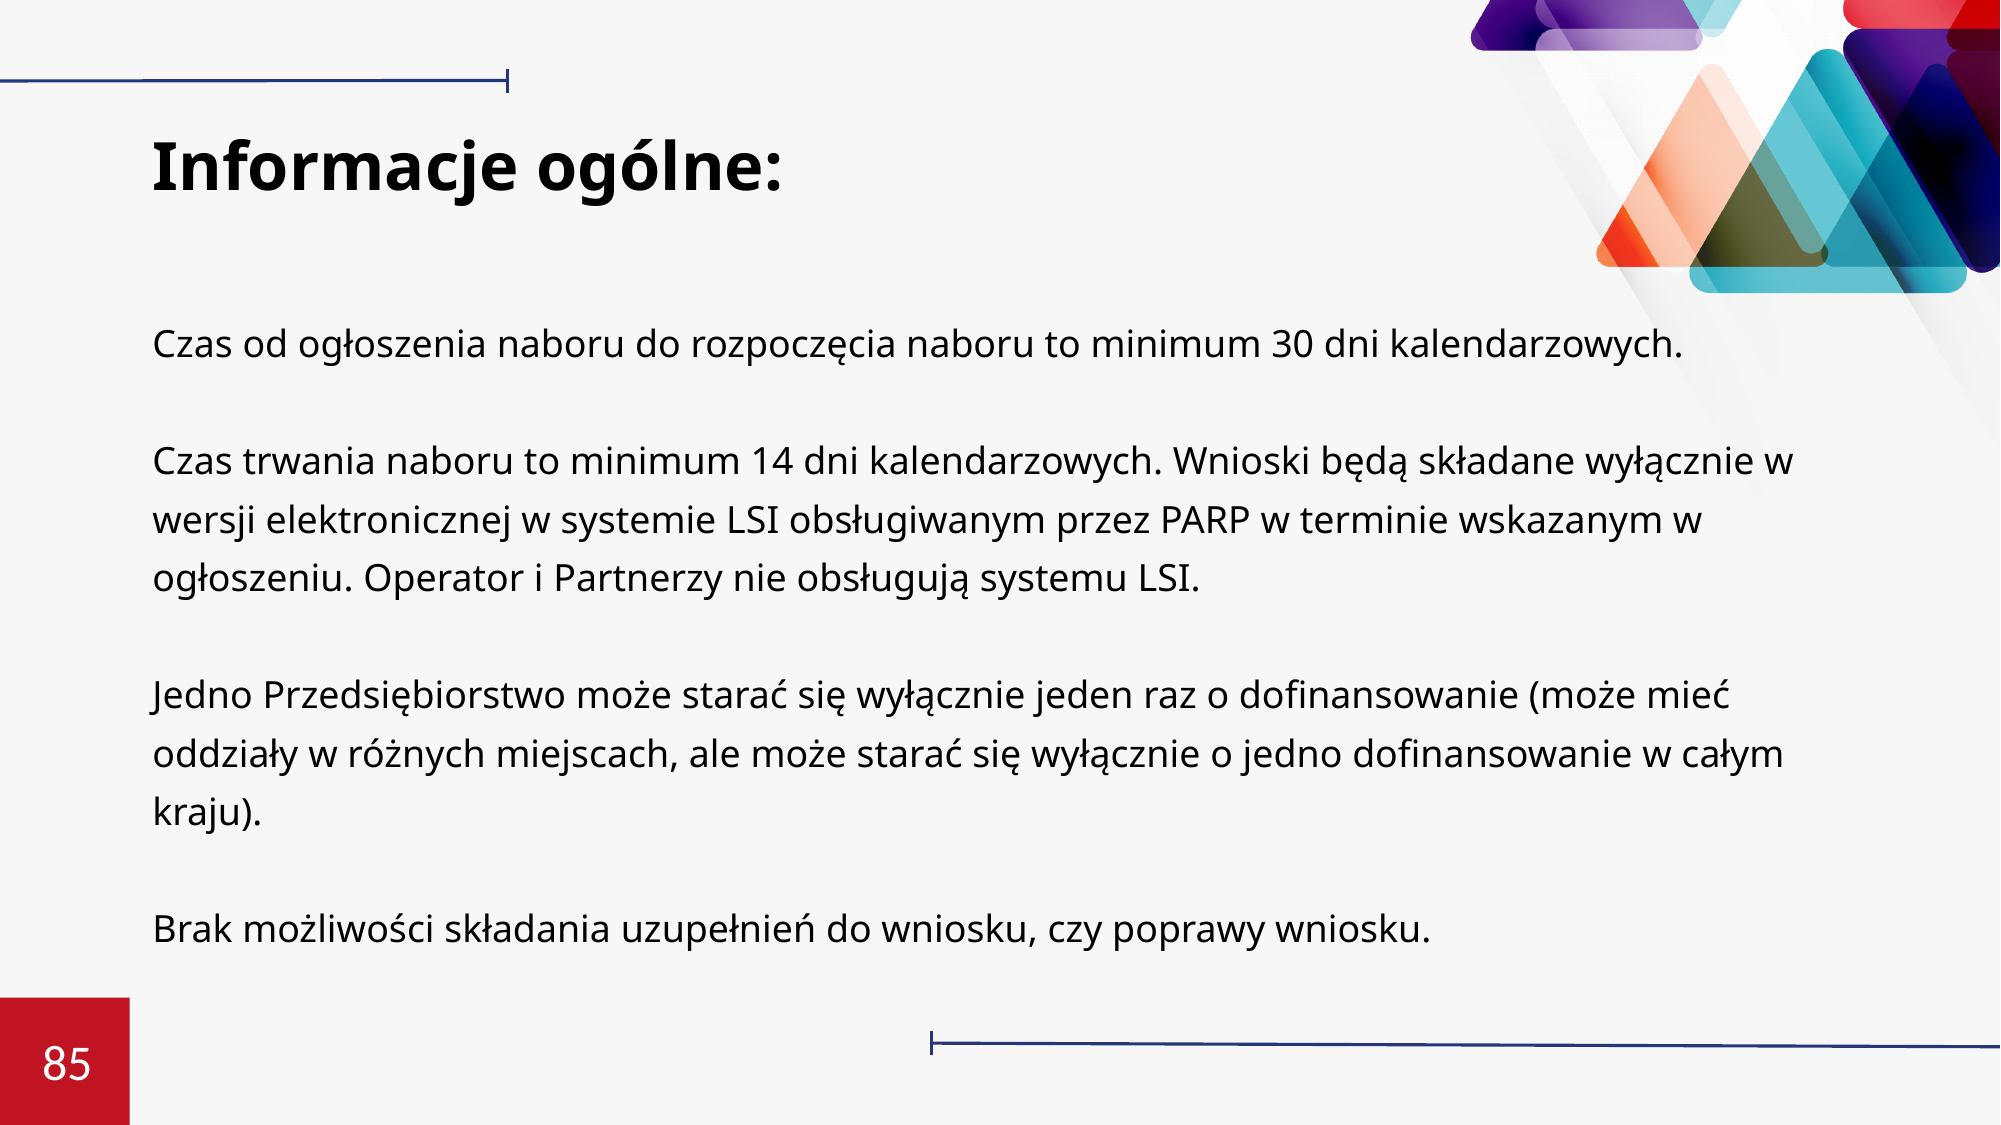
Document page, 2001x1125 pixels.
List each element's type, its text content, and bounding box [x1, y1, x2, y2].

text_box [0, 69, 508, 93]
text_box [931, 1031, 2000, 1055]
list Czas od ogłoszenia naboru do rozpoczęcia naboru to minimum 30 dni kalendarzowych. Czas trwania naboru to minimum 14 dni kalendarzowych. Wnioski będą składane wyłącznie w wersji elektronicznej w systemie LSI obsługiwanym przez PARP w terminie wskazanym w ogłoszeniu. Operator i Partnerzy nie obsługują systemu LSI. Jedno Przedsiębiorstwo może starać się wyłącznie jeden raz o dofinansowanie (może mieć oddziały w różnych miejscach, ale może starać się wyłącznie o jedno dofinansowanie w całym kraju). Brak możliwości składania uzupełnień do wniosku, czy poprawy wniosku. [137, 299, 1863, 961]
title Informacje ogólne: [137, 59, 1376, 278]
picture [1376, 0, 2000, 521]
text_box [0, 997, 130, 1125]
